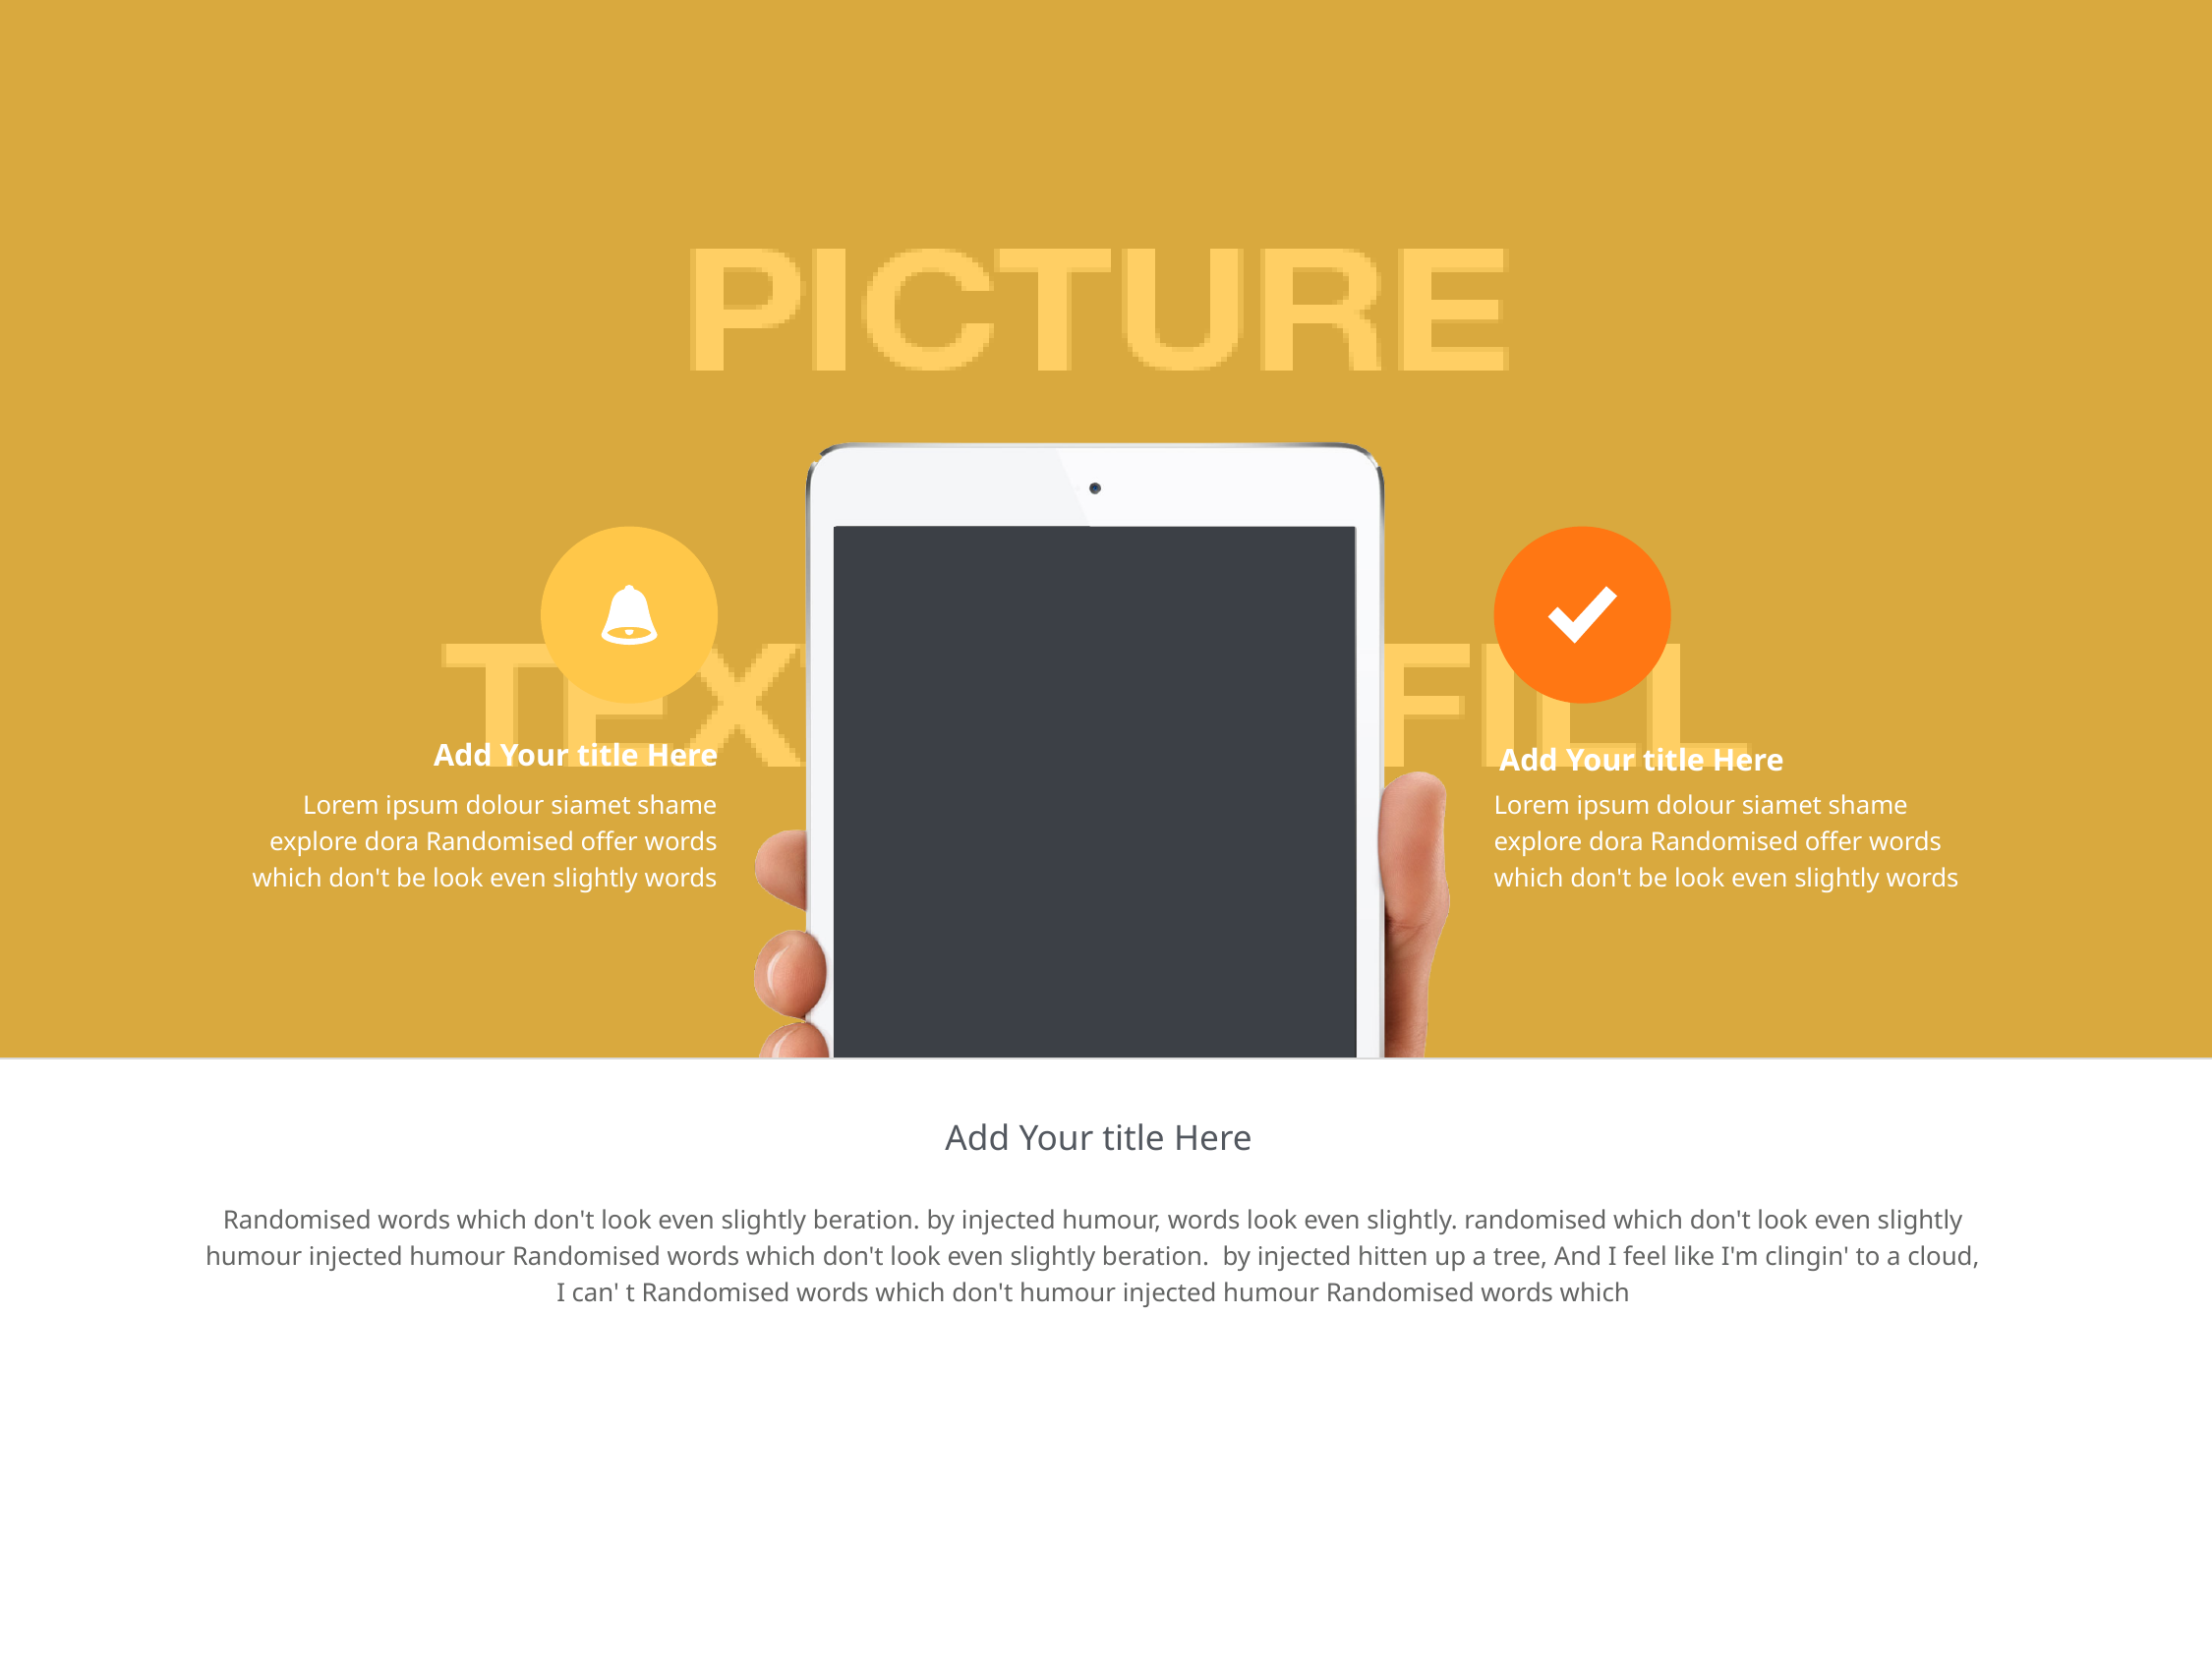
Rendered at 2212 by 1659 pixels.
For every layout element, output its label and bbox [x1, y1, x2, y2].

text_box [918, 1114, 1280, 1169]
text_box [0, 0, 2212, 1059]
text_box [198, 1190, 1990, 1314]
